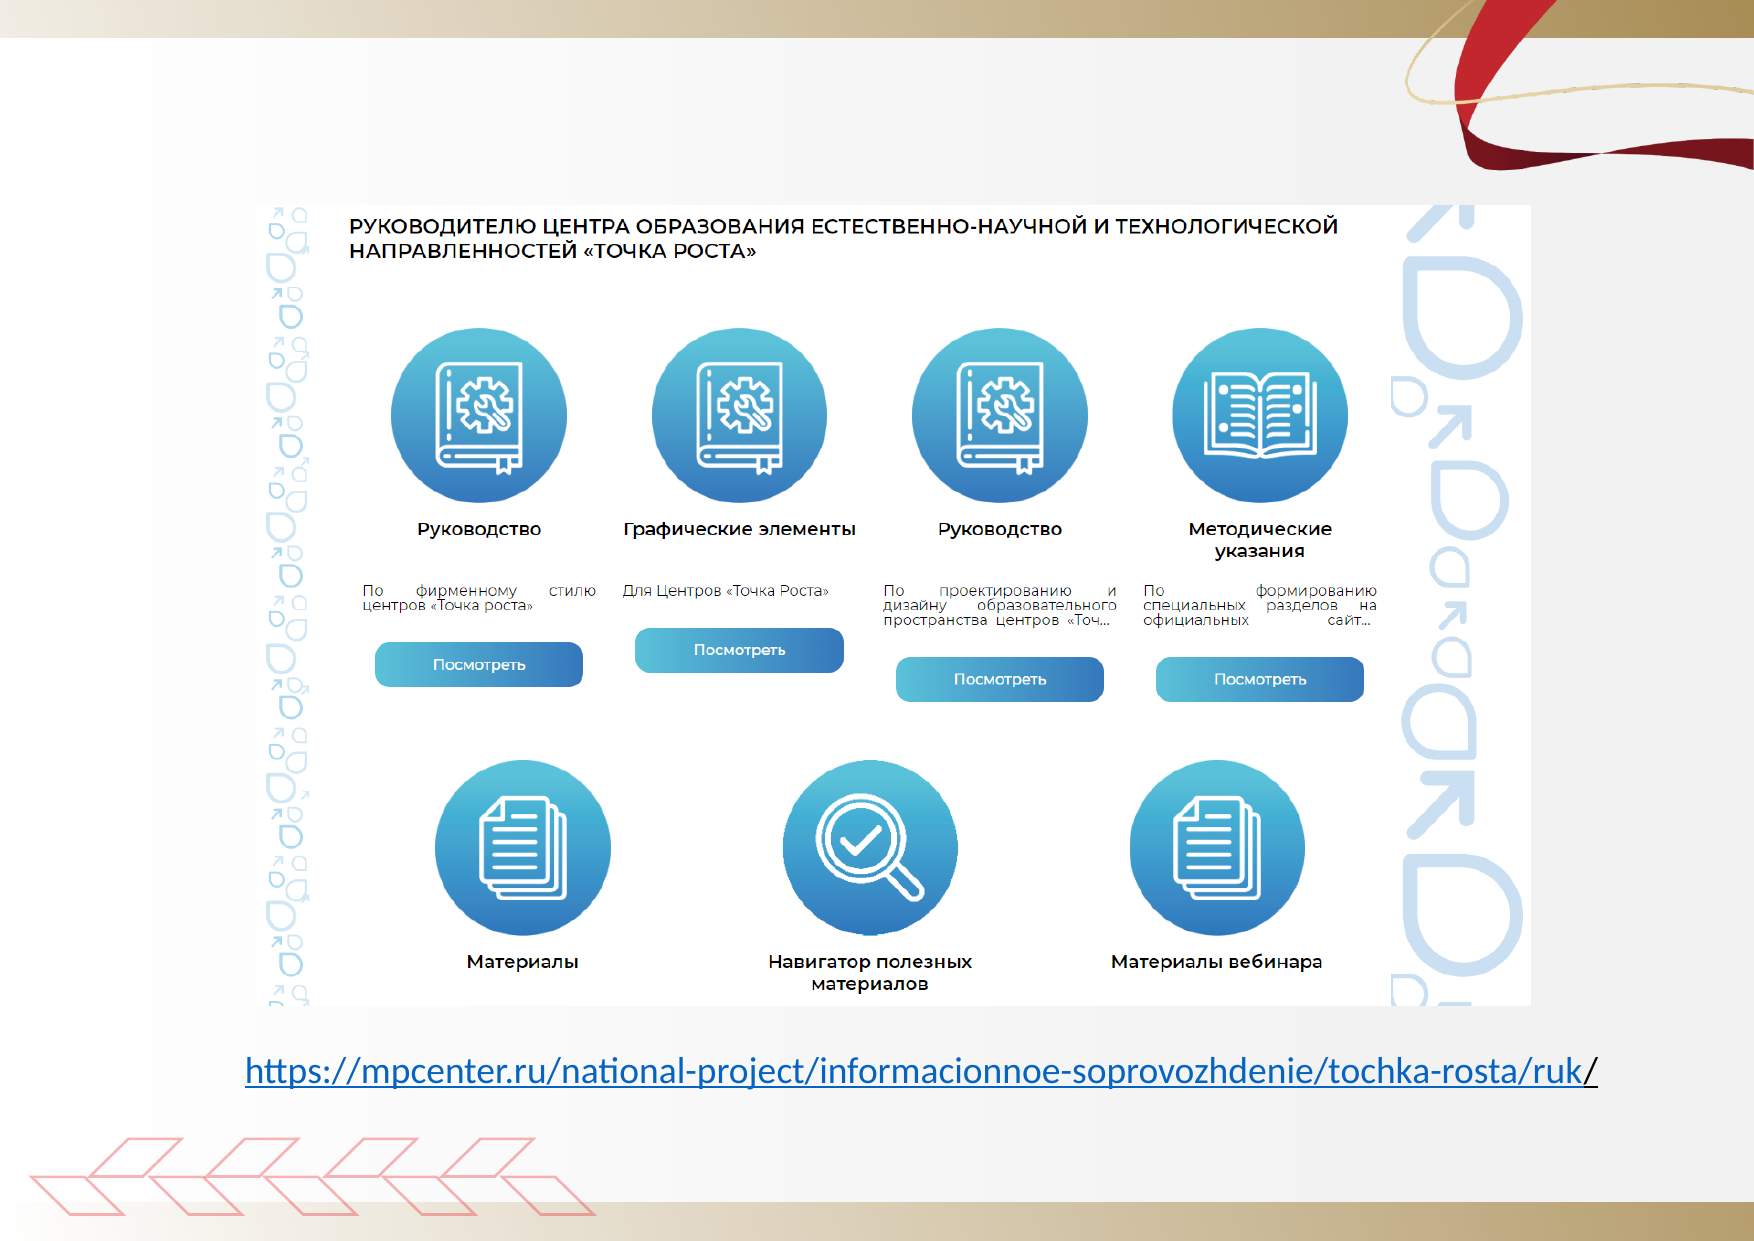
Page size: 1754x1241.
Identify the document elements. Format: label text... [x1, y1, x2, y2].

text_box https://mpcenter.ru/national-project/informacionnoe-soprovozhdenie/tochka-rosta/ruk/ [230, 1038, 1754, 1099]
picture [256, 0, 1754, 1006]
